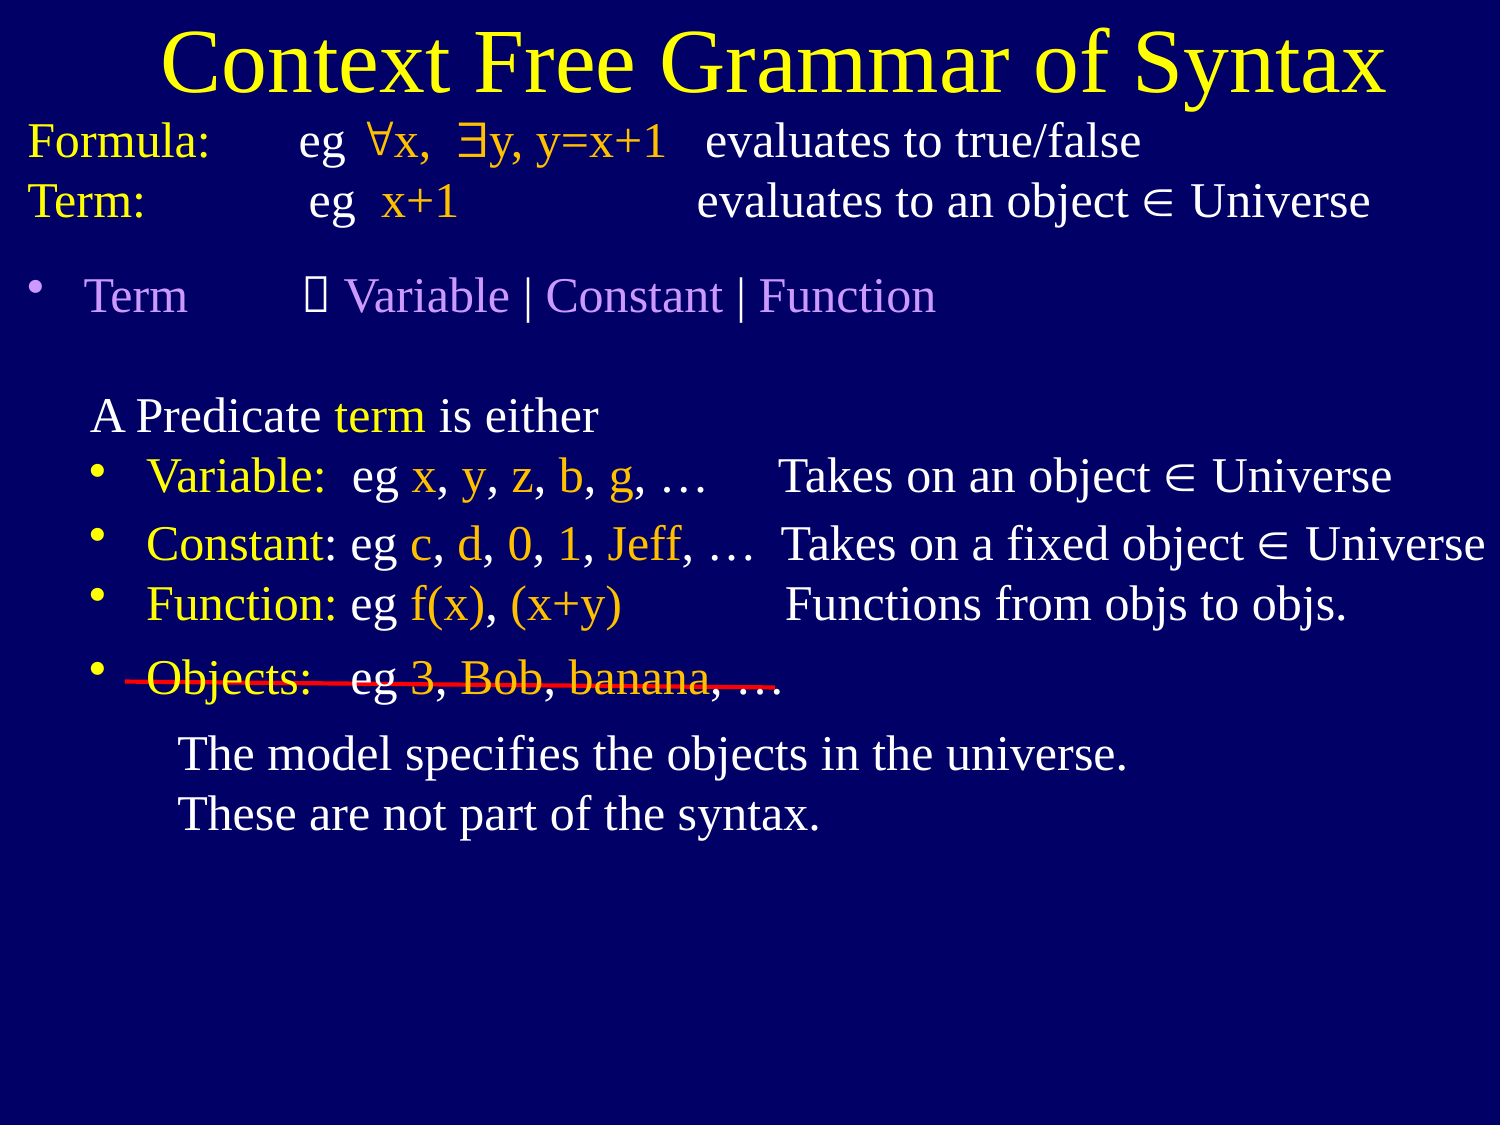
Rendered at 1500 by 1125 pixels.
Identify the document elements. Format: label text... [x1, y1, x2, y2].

text_box The model specifies the objects in the universe. These are not part of the syntax. [162, 713, 1500, 848]
text_box Context Free Grammar of Syntax [137, 0, 1413, 150]
text_box Objects: eg 3, Bob, banana, … [74, 637, 1488, 713]
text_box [124, 681, 776, 688]
text_box A Predicate term is either Variable: eg x, y, z, b, g, … Takes on an object  Universe Constant: eg c, d, 0, 1, Jeff, … Takes on a fixed object  Universe Function: eg f(x), (x+y) Functions from objs to objs. [74, 374, 1500, 638]
text_box Formula: eg "x, $y, y=x+1 evaluates to true/false Term: eg x+1 evaluates to an object  Universe Term  Variable | Constant | Function [12, 99, 1500, 330]
